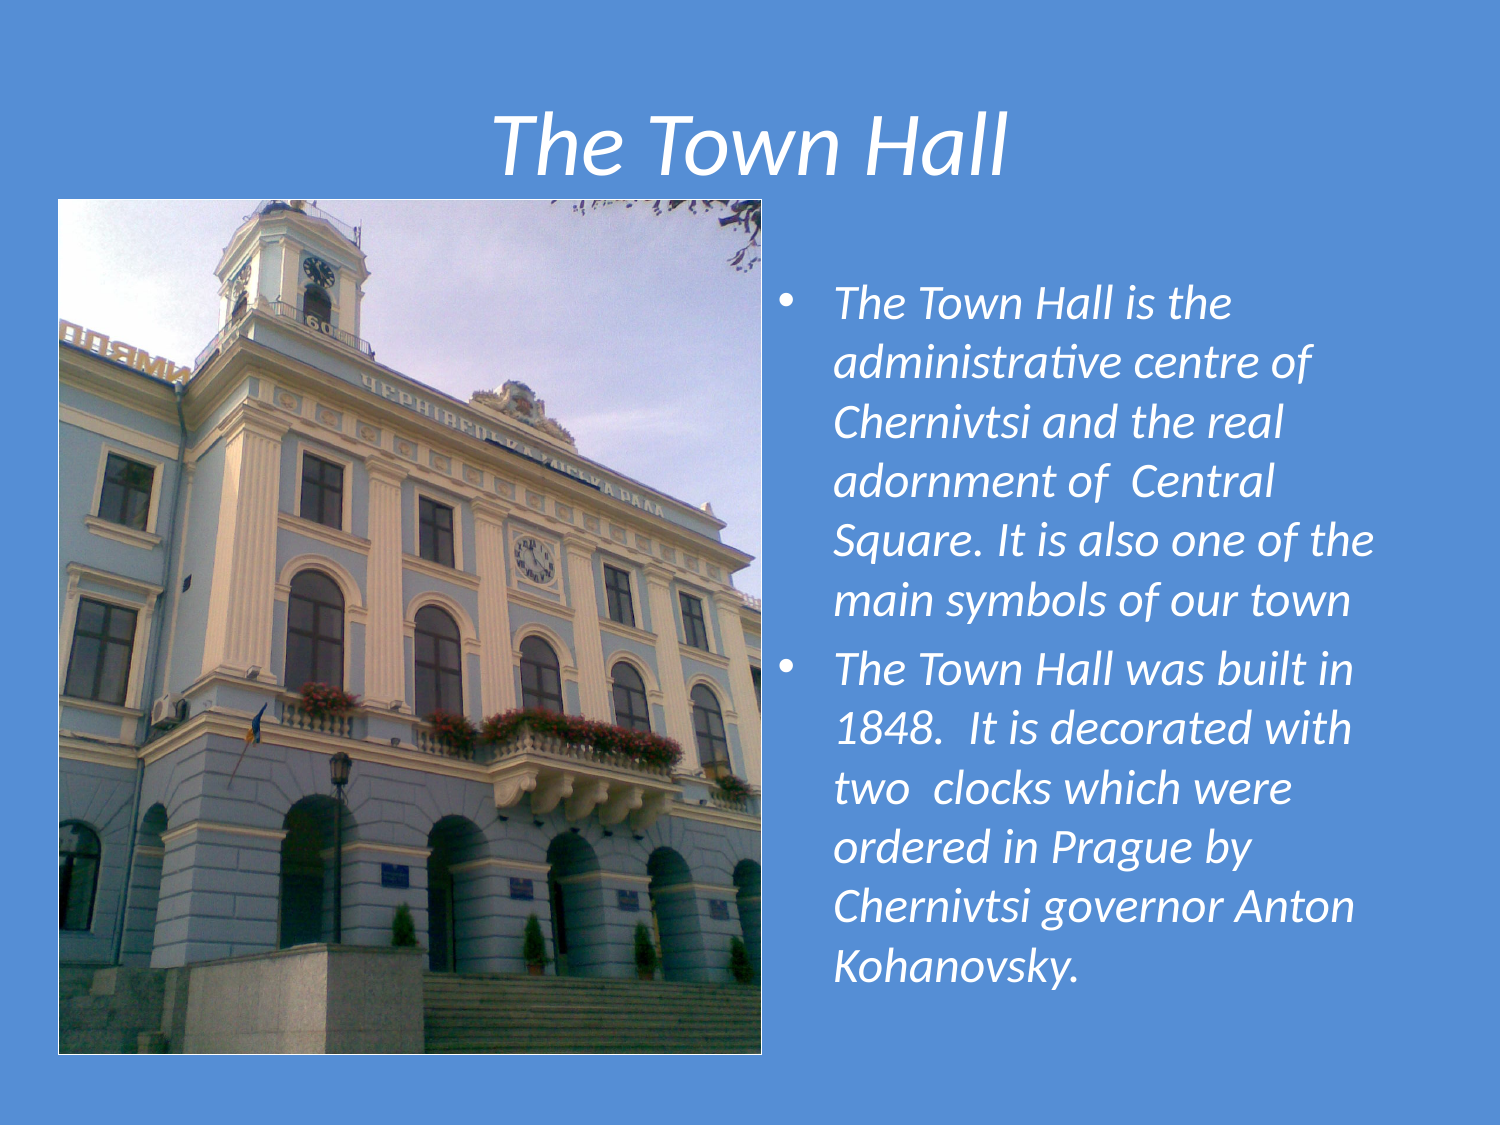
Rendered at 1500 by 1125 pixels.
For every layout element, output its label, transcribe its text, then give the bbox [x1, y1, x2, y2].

title The Town Hall [75, 45, 1425, 233]
list The Town Hall is the administrative centre of Chernivtsi and the real adornment of Central Square. It is also one of the main symbols of our town The Town Hall was built in 1848. It is decorated with two clocks which were ordered in Prague by Chernivtsi governor Anton Kohanovsky. [767, 262, 1425, 1005]
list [58, 198, 762, 1055]
